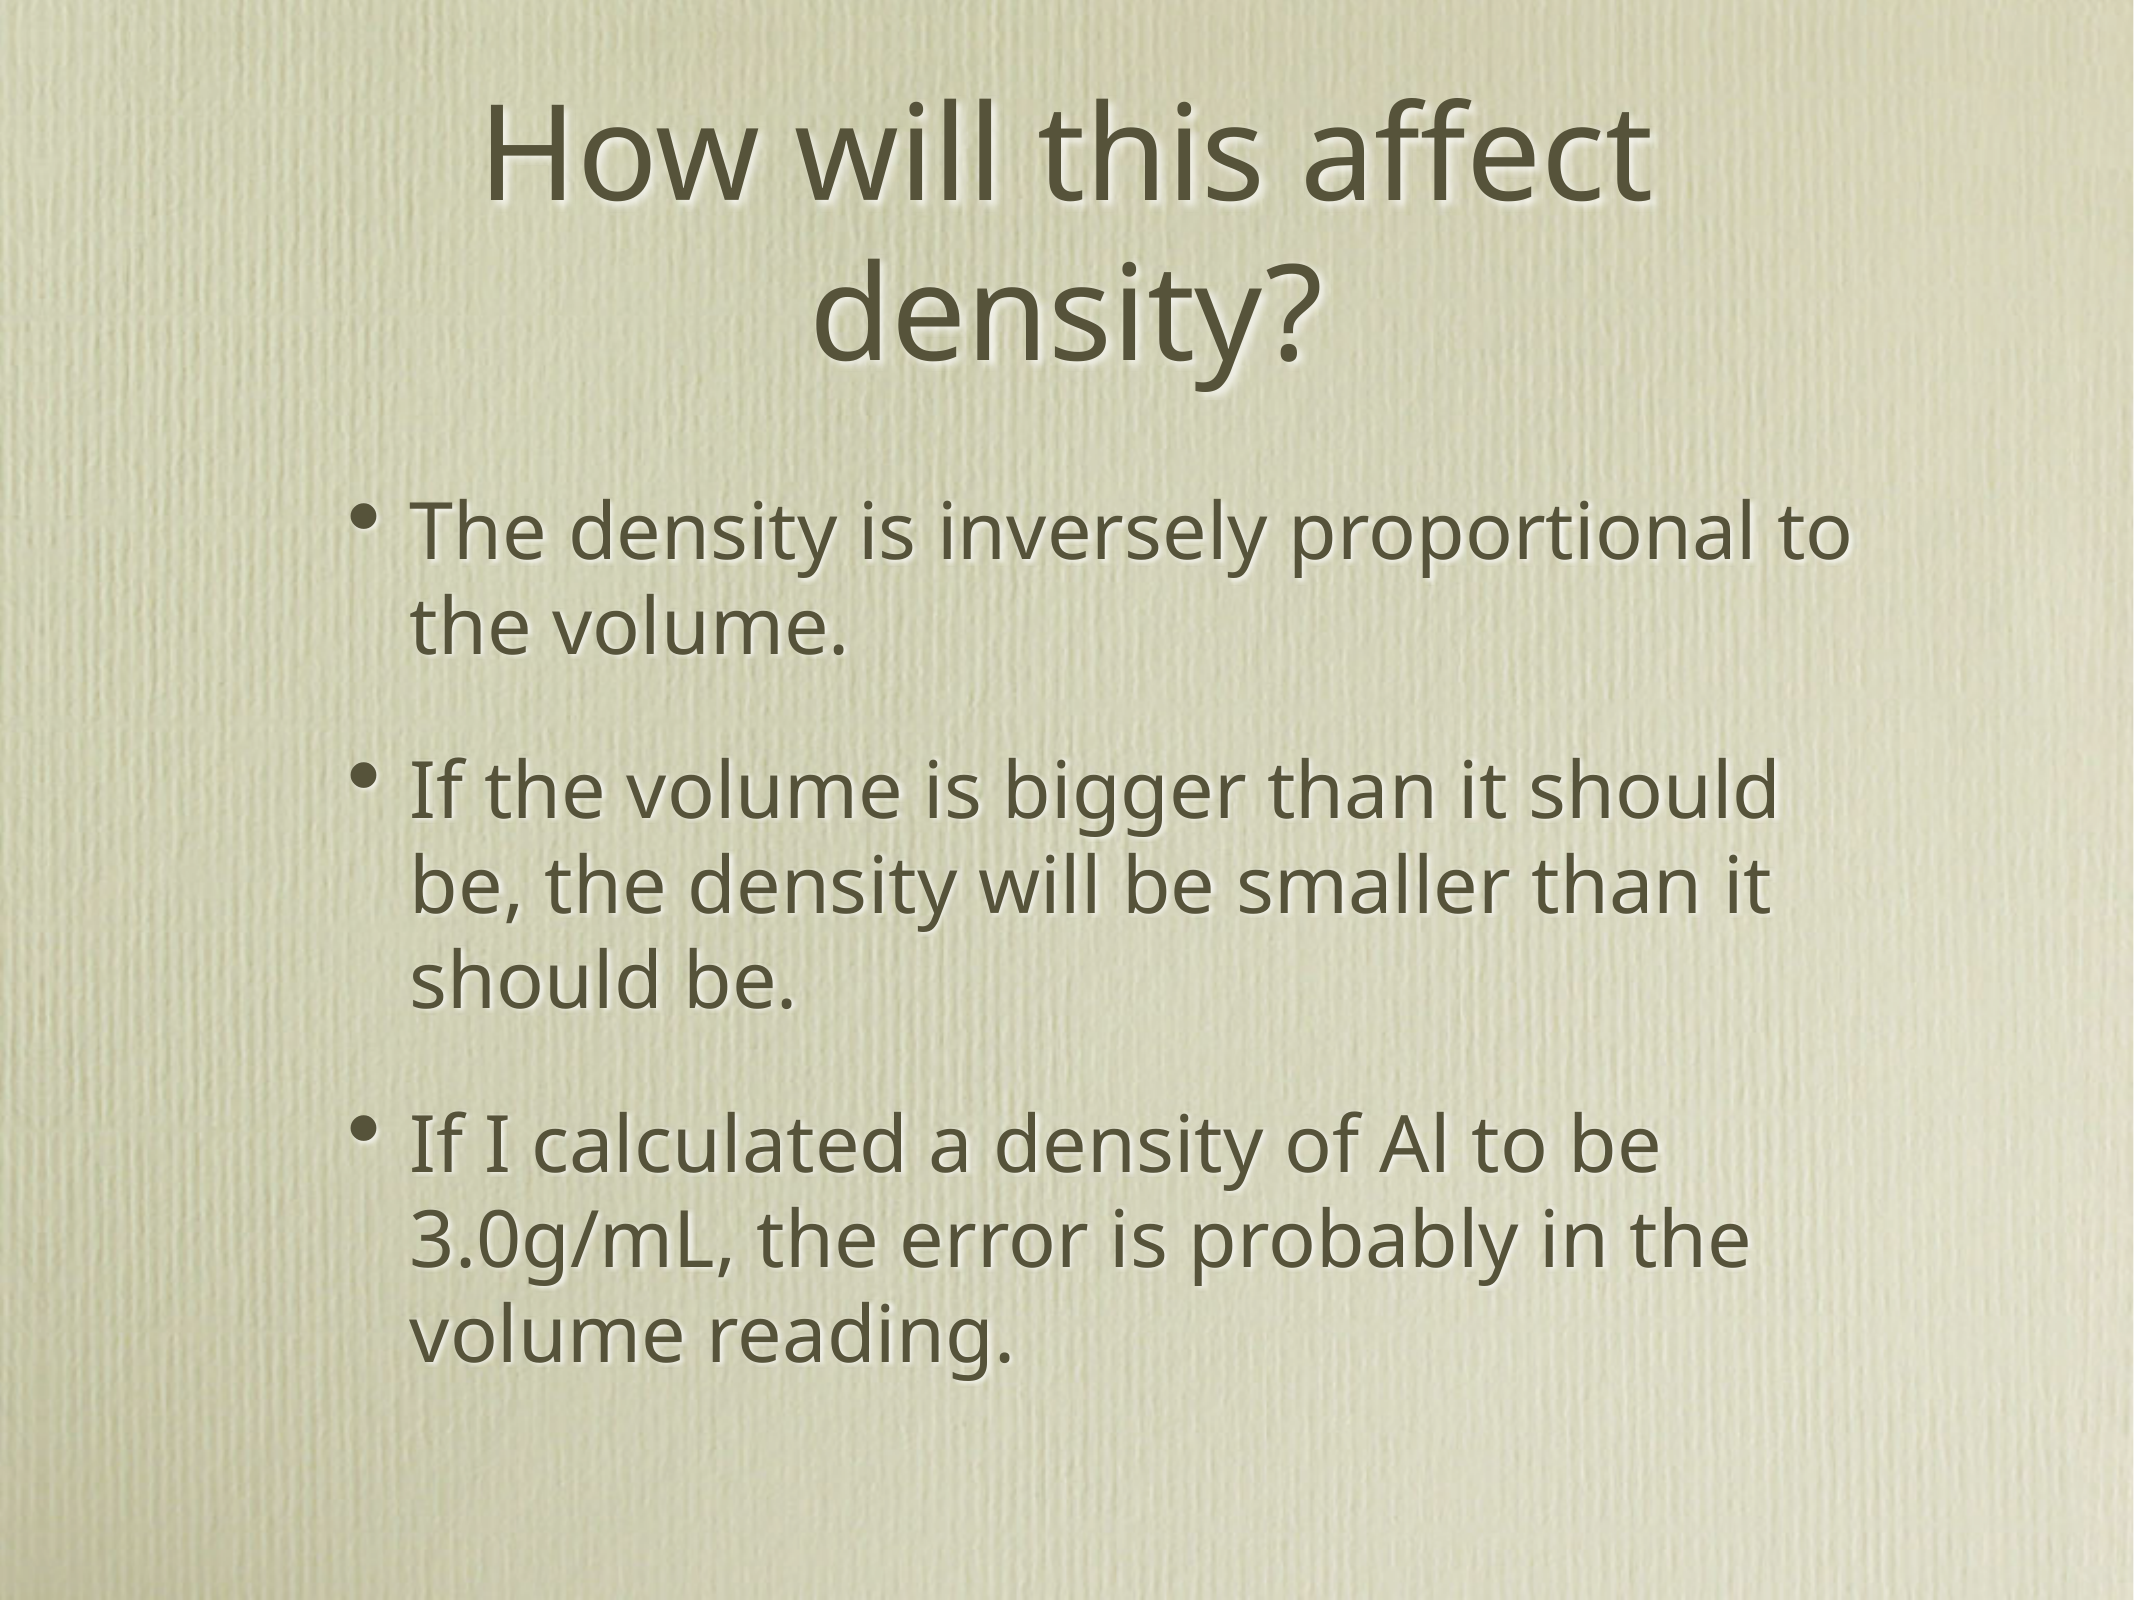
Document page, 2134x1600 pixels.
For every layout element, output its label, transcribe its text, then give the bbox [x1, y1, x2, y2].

list The density is inversely proportional to the volume. If the volume is bigger than it should be, the density will be smaller than it should be. If I calculated a density of Al to be 3.0g/mL, the error is probably in the volume reading. [207, 407, 1926, 1451]
title How will this affect density? [207, 64, 1926, 391]
picture [0, 0, 2134, 1600]
